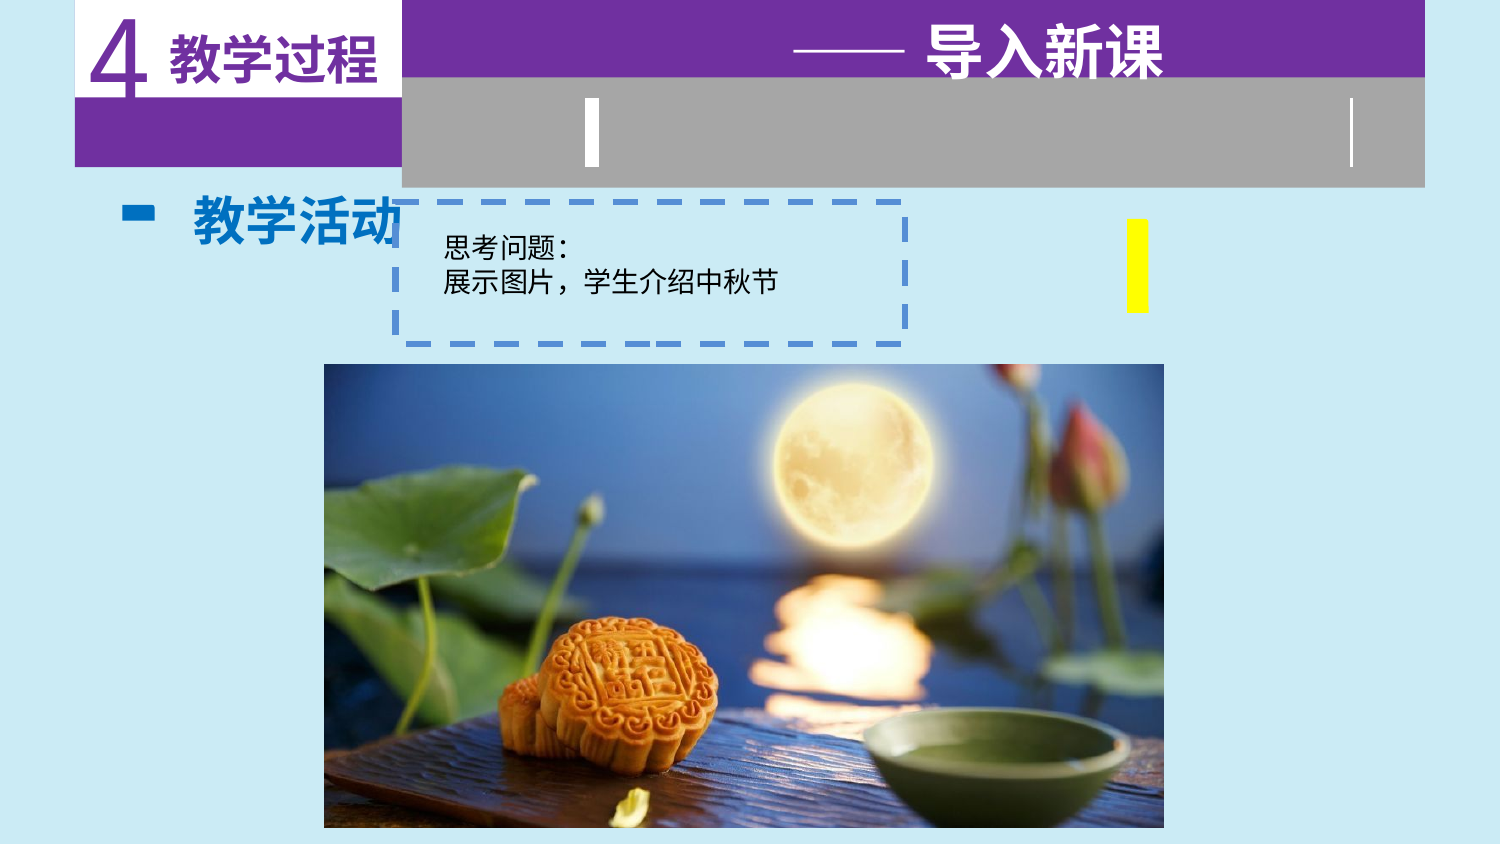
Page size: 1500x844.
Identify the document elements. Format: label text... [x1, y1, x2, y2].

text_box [74, 0, 403, 132]
text_box [407, 0, 1427, 77]
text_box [121, 171, 1427, 259]
text_box [1127, 266, 1149, 313]
text_box [395, 266, 905, 344]
text_box 思考问题： 展示图片，学生介绍中秋节 [429, 266, 868, 306]
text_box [401, 77, 1426, 169]
text_box ——导入新课 [704, 7, 1250, 75]
text_box [73, 139, 396, 169]
picture [324, 363, 1164, 829]
